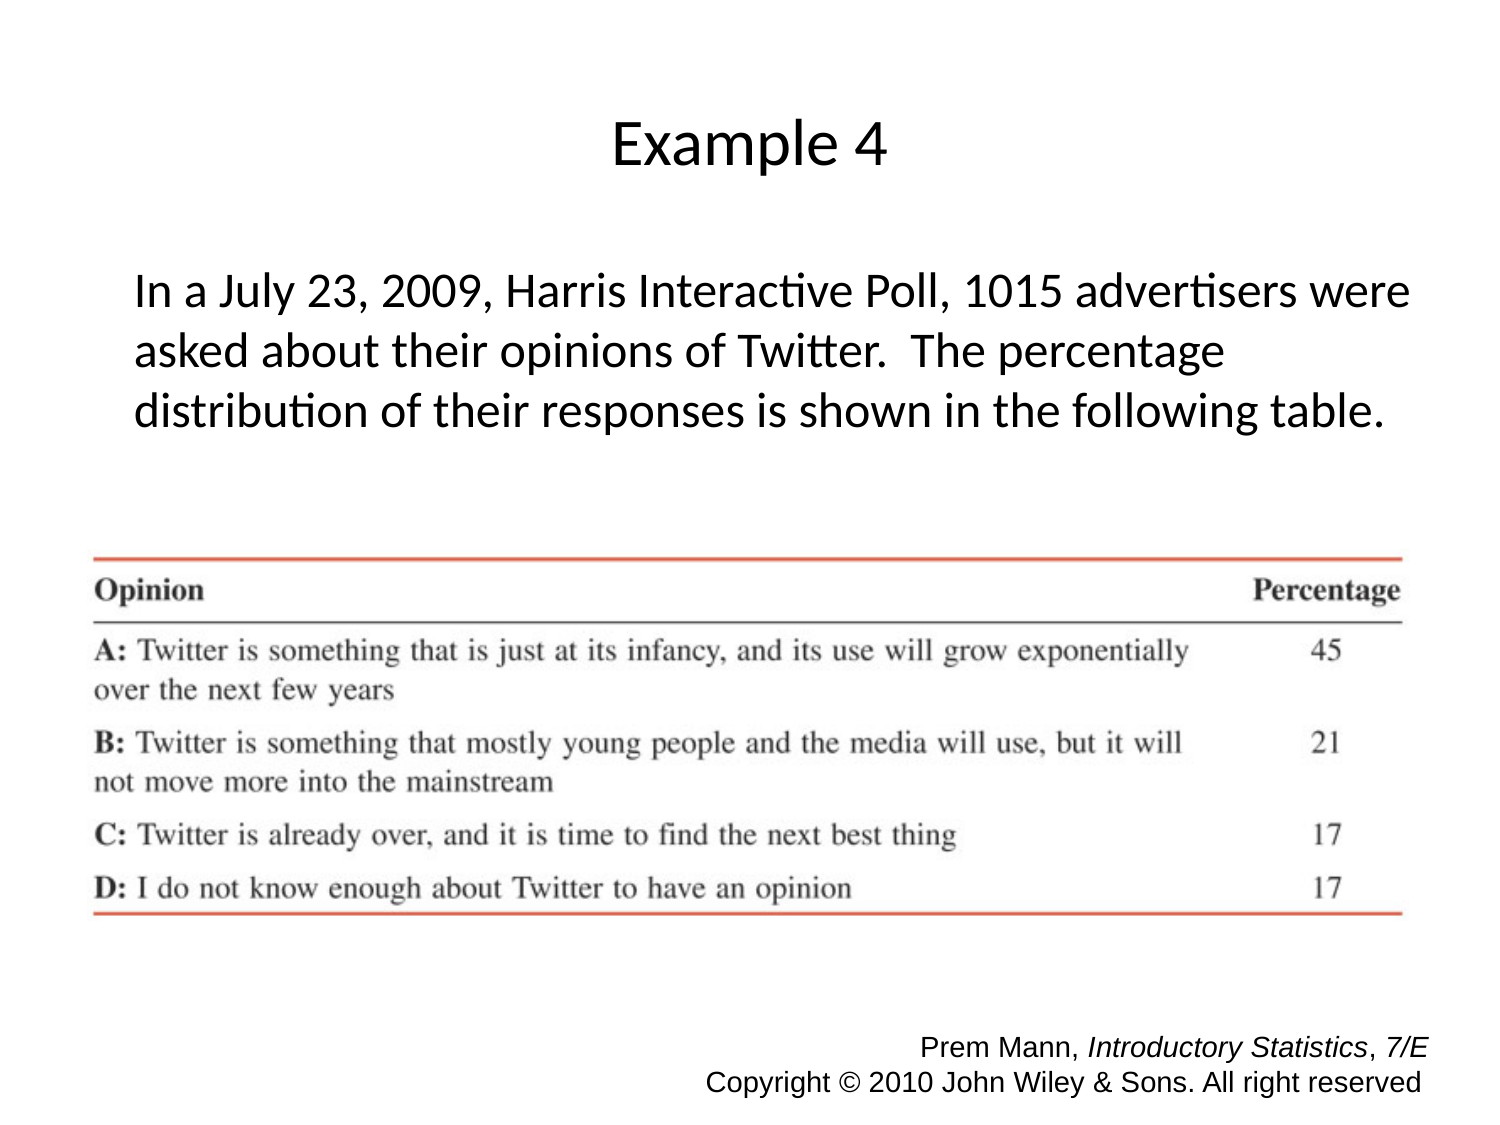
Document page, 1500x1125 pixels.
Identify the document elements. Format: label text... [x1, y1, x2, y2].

list In a July 23, 2009, Harris Interactive Poll, 1015 advertisers were asked about their opinions of Twitter. The percentage distribution of their responses is shown in the following table. [62, 249, 1432, 538]
picture [87, 549, 1413, 922]
text_box Prem Mann, Introductory Statistics, 7/E Copyright © 2010 John Wiley & Sons. All right reserved [690, 1021, 1447, 1106]
title Example 4 [75, 45, 1425, 233]
